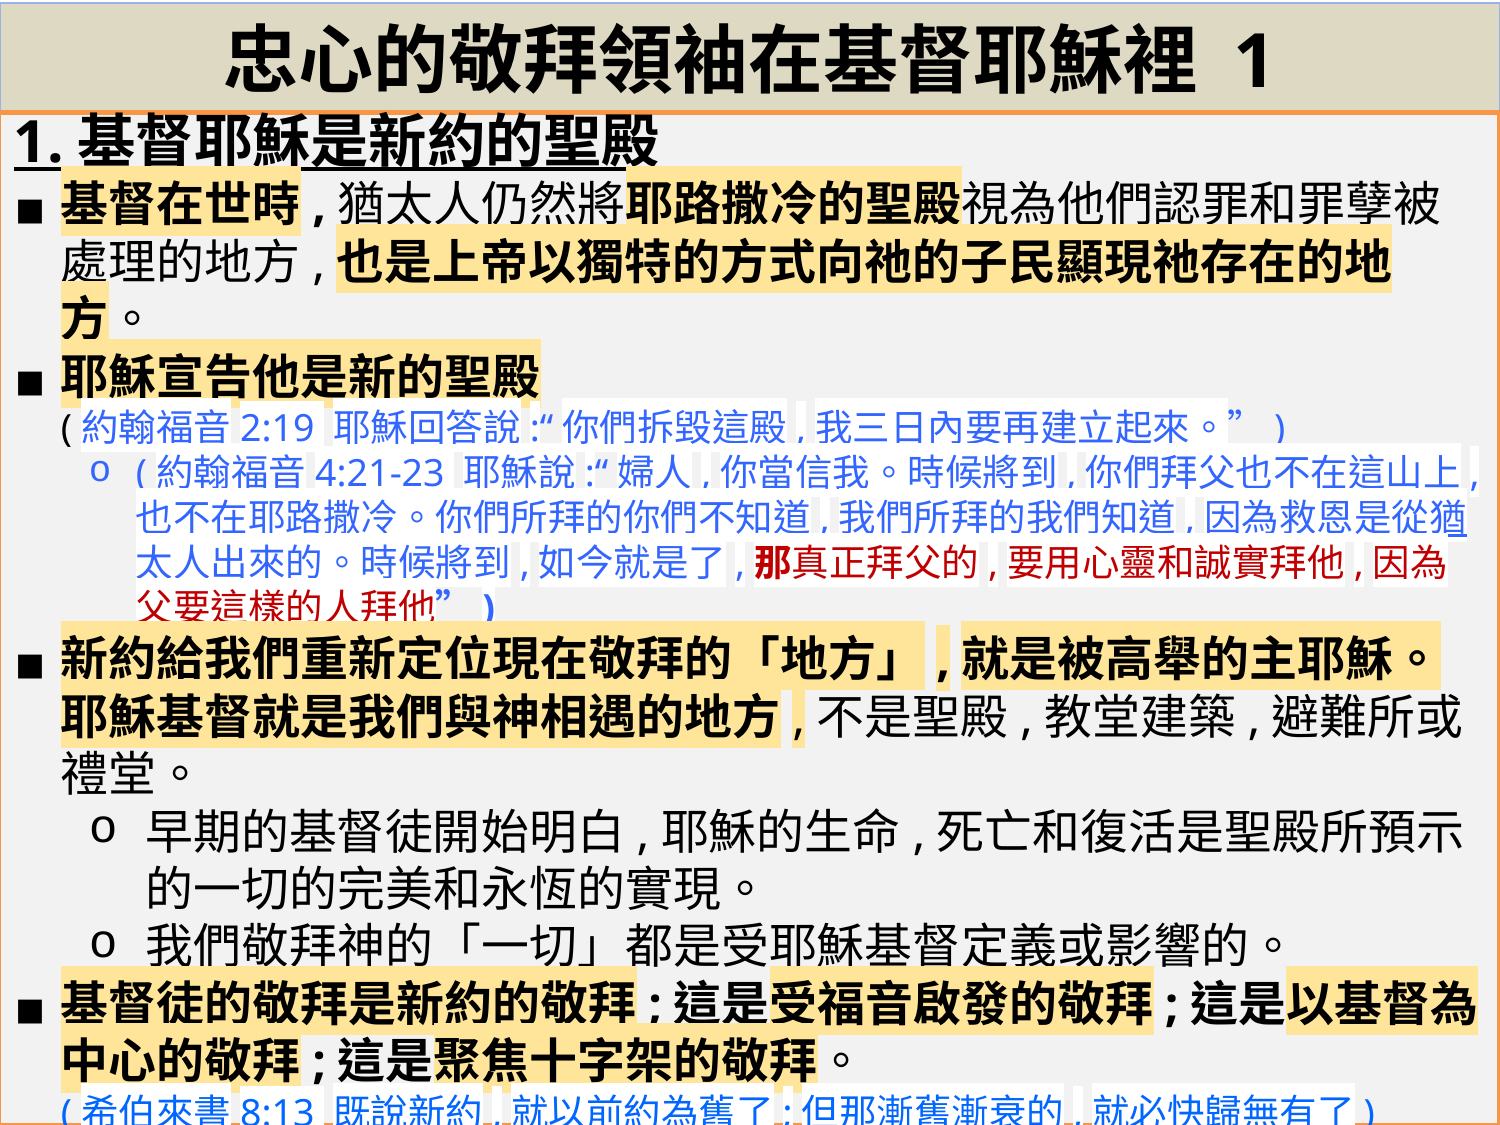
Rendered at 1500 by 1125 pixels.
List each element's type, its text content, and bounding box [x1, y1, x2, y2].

title 忠心的敬拜領袖在基督耶穌裡 1 [0, 2, 1500, 113]
text_box 1.基督耶穌是新約的聖殿 基督在世時,猶太人仍然將耶路撒冷的聖殿視為他們認罪和罪孽被處理的地方,也是上帝以獨特的方式向祂的子民顯現祂存在的地方。 耶穌宣告他是新的聖殿 (約翰福音2:19 耶穌回答說:“你們拆毀這殿,我三日內要再建立起來。”) (約翰福音4:21-23 耶穌說:“婦人,你當信我。時候將到,你們拜父也不在這山上,也不在耶路撒冷。你們所拜的你們不知道,我們所拜的我們知道,因為救恩是從猶太人出來的。時候將到,如今就是了,那真正拜父的,要用心靈和誠實拜他,因為父要這樣的人拜他”) 新約給我們重新定位現在敬拜的「地方」,就是被高舉的主耶穌。耶穌基督就是我們與神相遇的地方,不是聖殿,教堂建築,避難所或禮堂。 早期的基督徒開始明白,耶穌的生命,死亡和復活是聖殿所預示的一切的完美和永恆的實現。 我們敬拜神的「一切」都是受耶穌基督定義或影響的。 基督徒的敬拜是新約的敬拜;這是受福音啟發的敬拜;這是以基督為中心的敬拜;這是聚焦十字架的敬拜。 (希伯來書8:13 既說新約,就以前約為舊了;但那漸舊漸衰的,就必快歸無有了) [0, 112, 1499, 1125]
